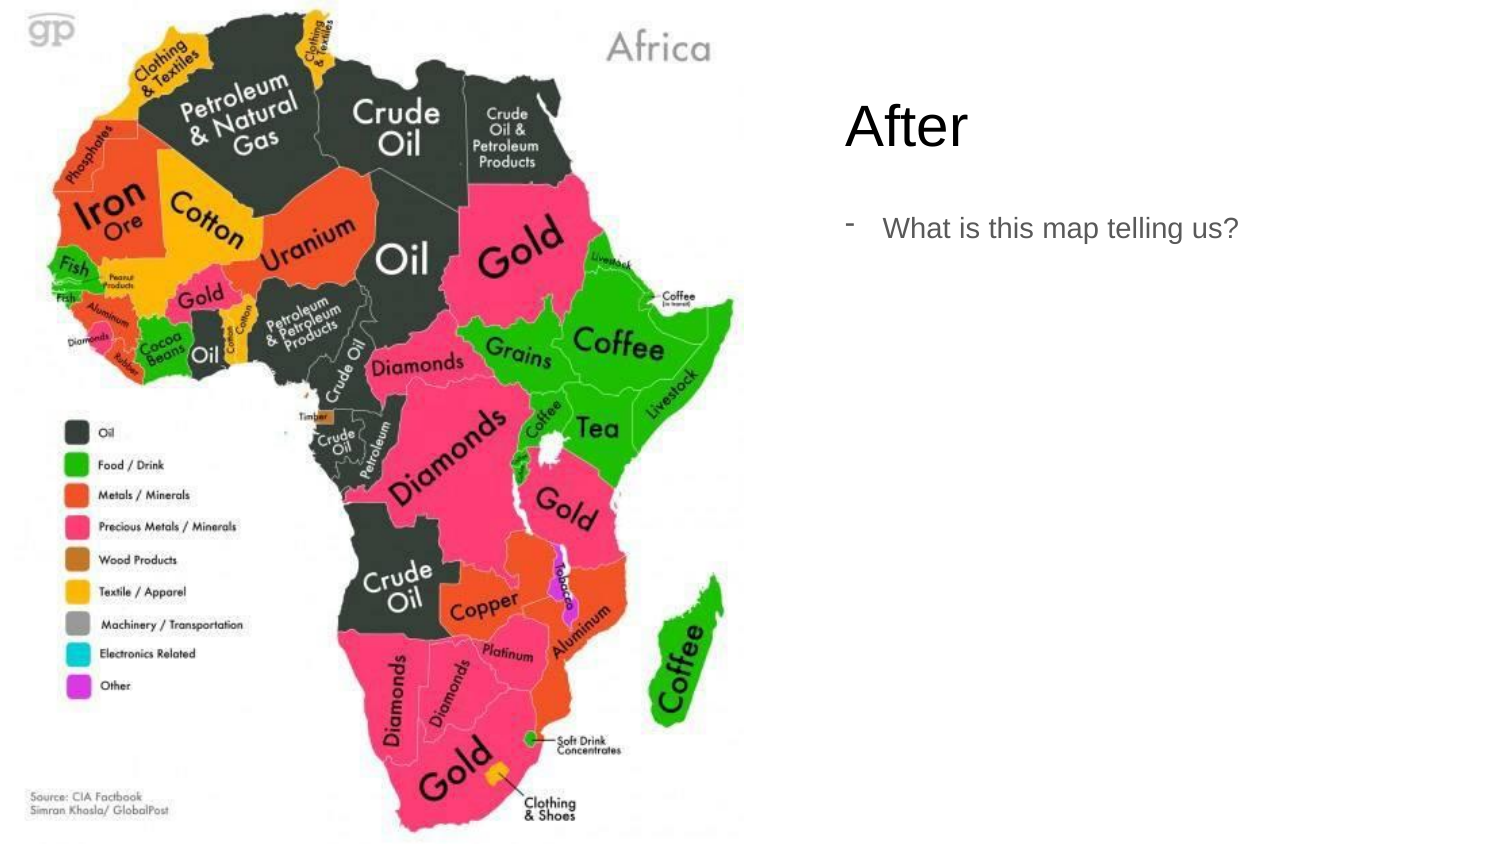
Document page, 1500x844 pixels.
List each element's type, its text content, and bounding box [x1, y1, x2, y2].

title After [830, 72, 1449, 167]
picture [14, 0, 744, 844]
list What is this map telling us? [792, 189, 1449, 750]
